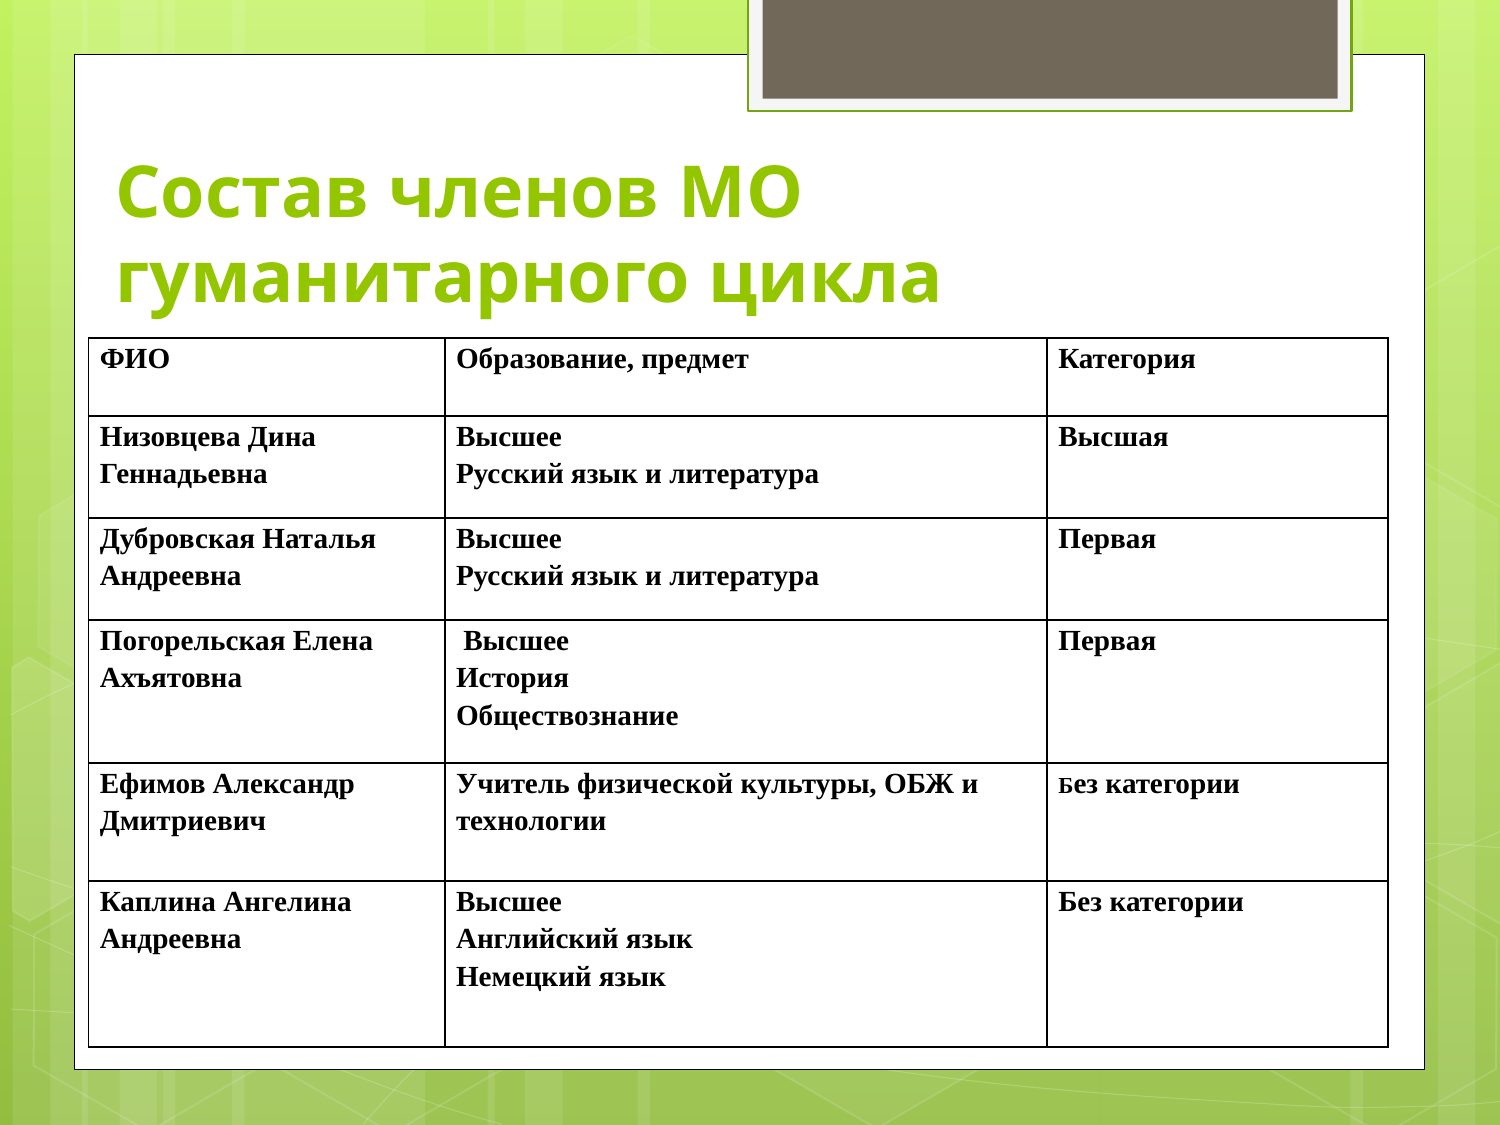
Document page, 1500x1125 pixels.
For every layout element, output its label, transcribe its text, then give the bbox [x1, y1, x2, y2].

table_cell Без категории [1048, 882, 1387, 1046]
table_cell Высшее Русский язык и литература [446, 519, 1046, 619]
title Состав членов МО гуманитарного цикла [100, 137, 1388, 325]
table_header Категория [1048, 339, 1387, 415]
table_cell Первая [1048, 519, 1387, 619]
table_cell Первая [1048, 621, 1387, 762]
table_cell Каплина Ангелина Андреевна [89, 882, 444, 1046]
table_cell Погорельская Елена Ахъятовна [89, 621, 444, 762]
table_cell Дубровская Наталья Андреевна [89, 519, 444, 619]
table_cell Без категории [1048, 764, 1387, 880]
table_cell Высшее Русский язык и литература [446, 417, 1046, 517]
table_cell Учитель физической культуры, ОБЖ и технологии [446, 764, 1046, 880]
table_cell Высшее Английский язык Немецкий язык [446, 882, 1046, 1046]
table_cell Низовцева Дина Геннадьевна [89, 417, 444, 517]
table_header ФИО [89, 339, 444, 415]
table_header Образование, предмет [446, 339, 1046, 415]
table_cell Высшее История Обществознание [446, 621, 1046, 762]
table_cell Высшая [1048, 417, 1387, 517]
table_cell Ефимов Александр Дмитриевич [89, 764, 444, 880]
